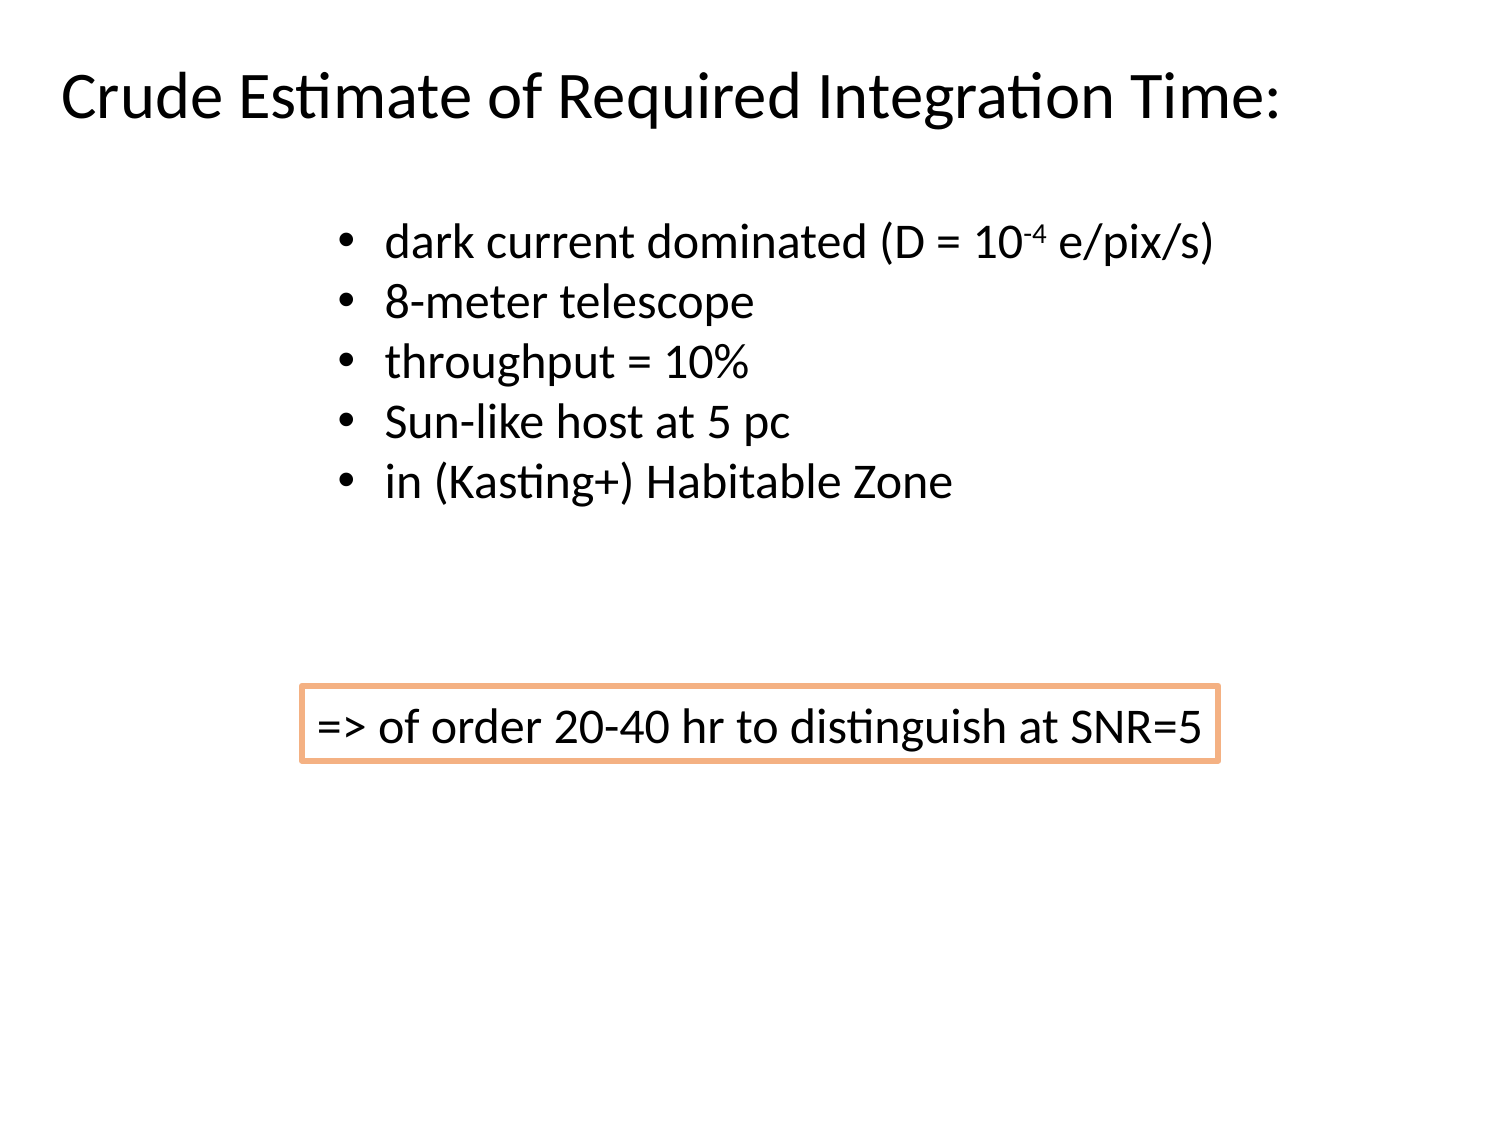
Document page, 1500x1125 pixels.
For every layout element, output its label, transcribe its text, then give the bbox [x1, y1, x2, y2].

text_box dark current dominated (D = 10-4 e/pix/s) 8-meter telescope throughput = 10% Sun-like host at 5 pc in (Kasting+) Habitable Zone [322, 201, 1231, 517]
text_box => of order 20-40 hr to distinguish at SNR=5 [302, 685, 1219, 761]
text_box Crude Estimate of Required Integration Time: [46, 44, 1299, 139]
